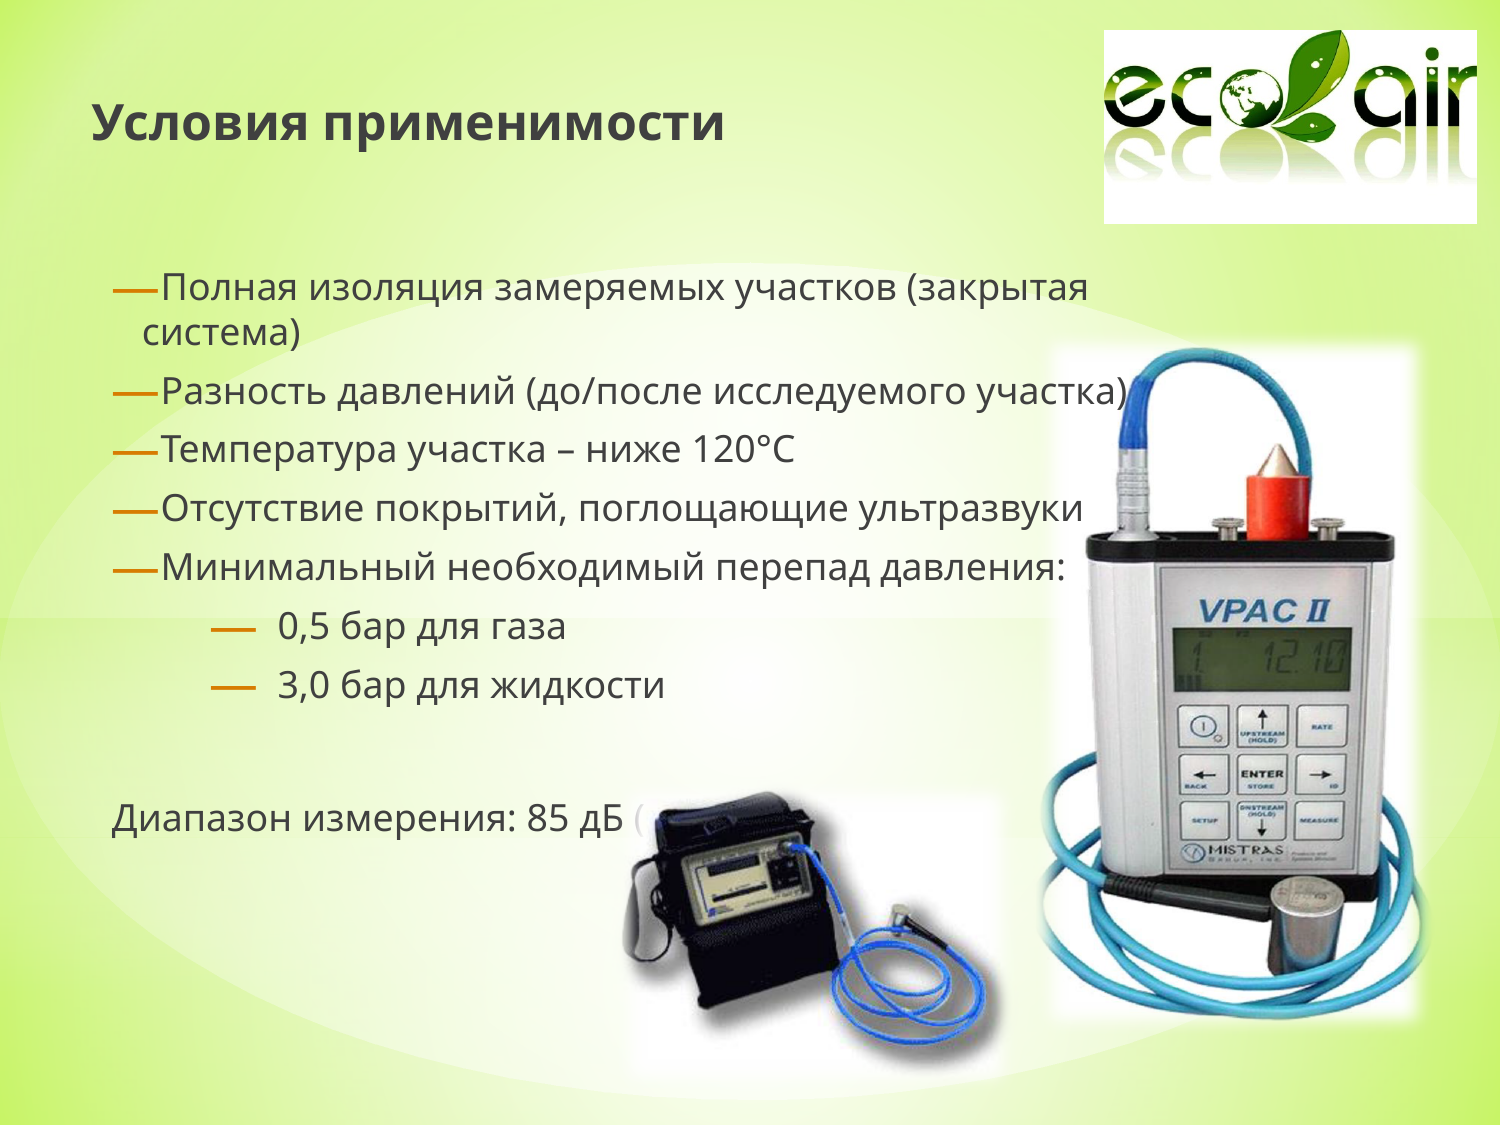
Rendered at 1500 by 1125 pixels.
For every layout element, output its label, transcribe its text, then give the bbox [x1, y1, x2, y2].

text_box Условия применимости [76, 82, 1146, 237]
picture [1104, 30, 1477, 224]
list Полная изоляция замеряемых участков (закрытая система) Разность давлений (до/после исследуемого участка) Температура участка – ниже 120°С Отсутствие покрытий, поглощающие ультразвуки Минимальный необходимый перепад давления: 0,5 бар для газа 3,0 бар для жидкости Диапазон измерения: 85 дБ (макс) [89, 255, 1247, 826]
picture [612, 776, 1020, 1095]
picture [1033, 325, 1436, 1037]
